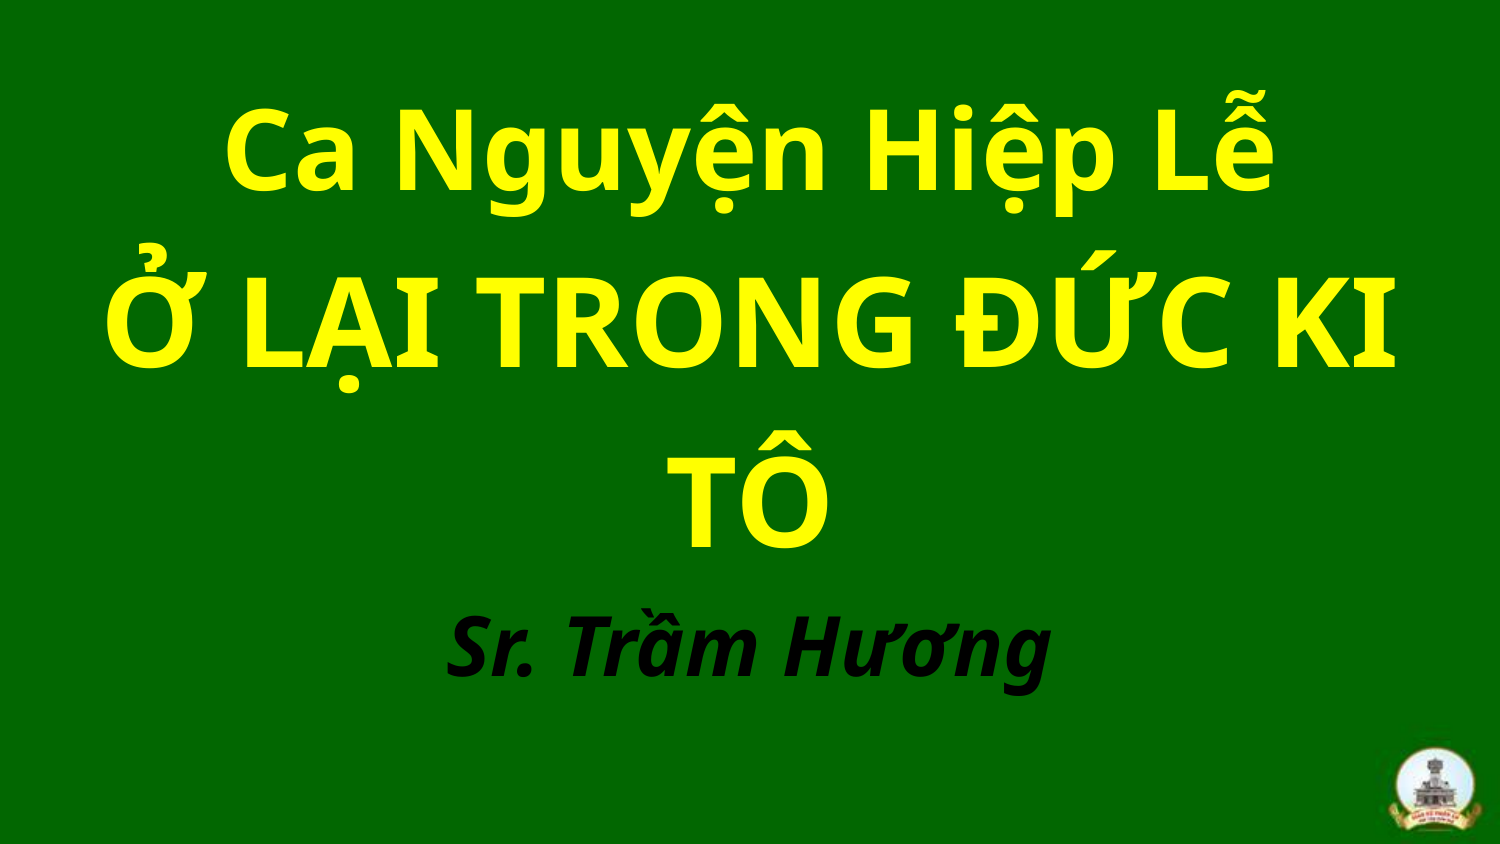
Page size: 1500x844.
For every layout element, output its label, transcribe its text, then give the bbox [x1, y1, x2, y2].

title Ca Nguyện Hiệp Lễ Ở LẠI TRONG ĐỨC KI TÔ Sr. Trầm Hương [0, 0, 1500, 844]
